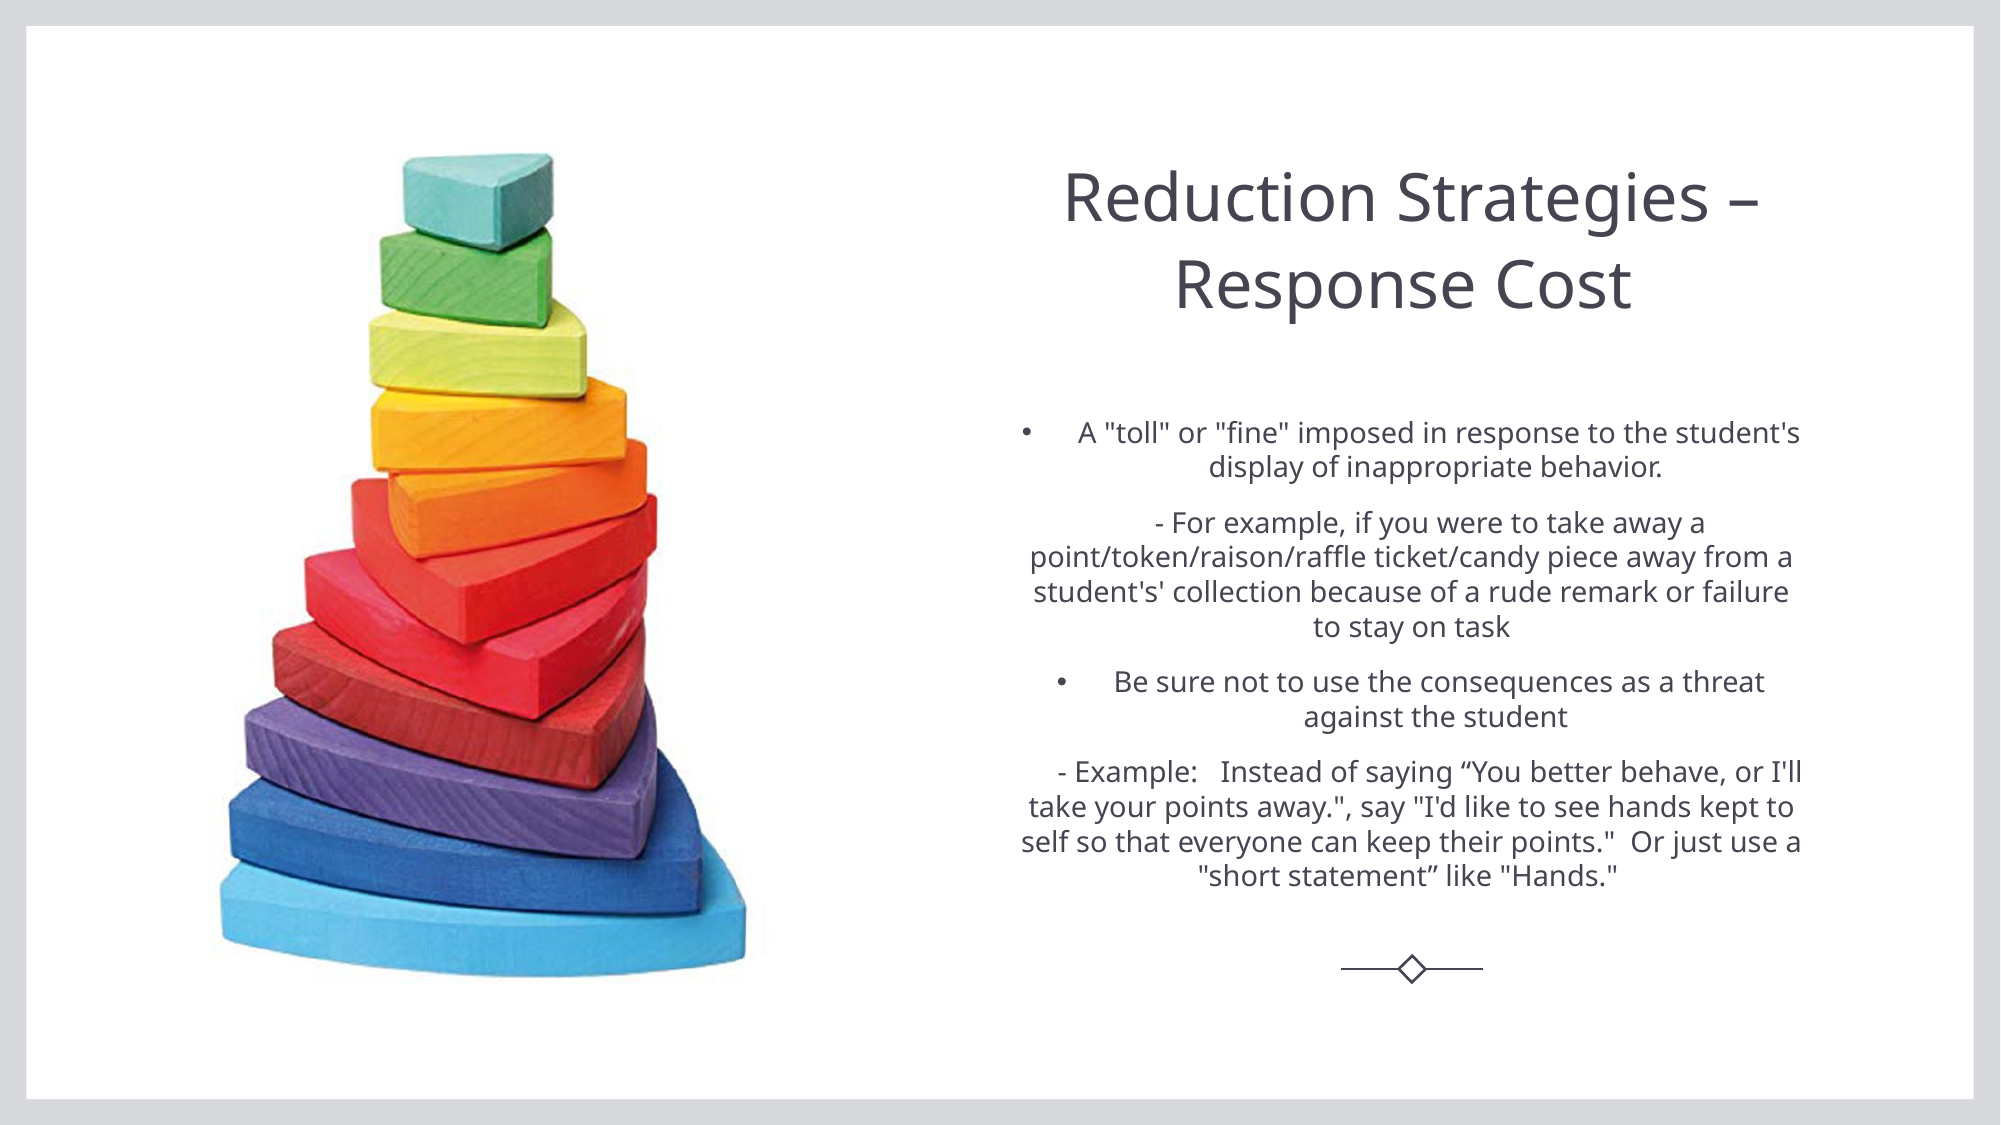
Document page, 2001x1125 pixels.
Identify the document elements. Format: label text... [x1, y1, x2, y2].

text_box [25, 25, 1975, 1100]
picture [192, 126, 775, 999]
list A "toll" or "fine" imposed in response to the student's display of inappropriate behavior. - For example, if you were to take away a point/token/raison/raffle ticket/candy piece away from a student's' collection because of a rude remark or failure to stay on task Be sure not to use the consequences as a threat against the student - Example: Instead of saying “You better behave, or I'll take your points away.", say "I'd like to see hands kept to self so that everyone can keep their points." Or just use a "short statement” like "Hands." [1004, 406, 1820, 904]
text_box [1340, 959, 1484, 979]
title Reduction Strategies – Response Cost [991, 118, 1833, 330]
text_box [0, 0, 2000, 1125]
